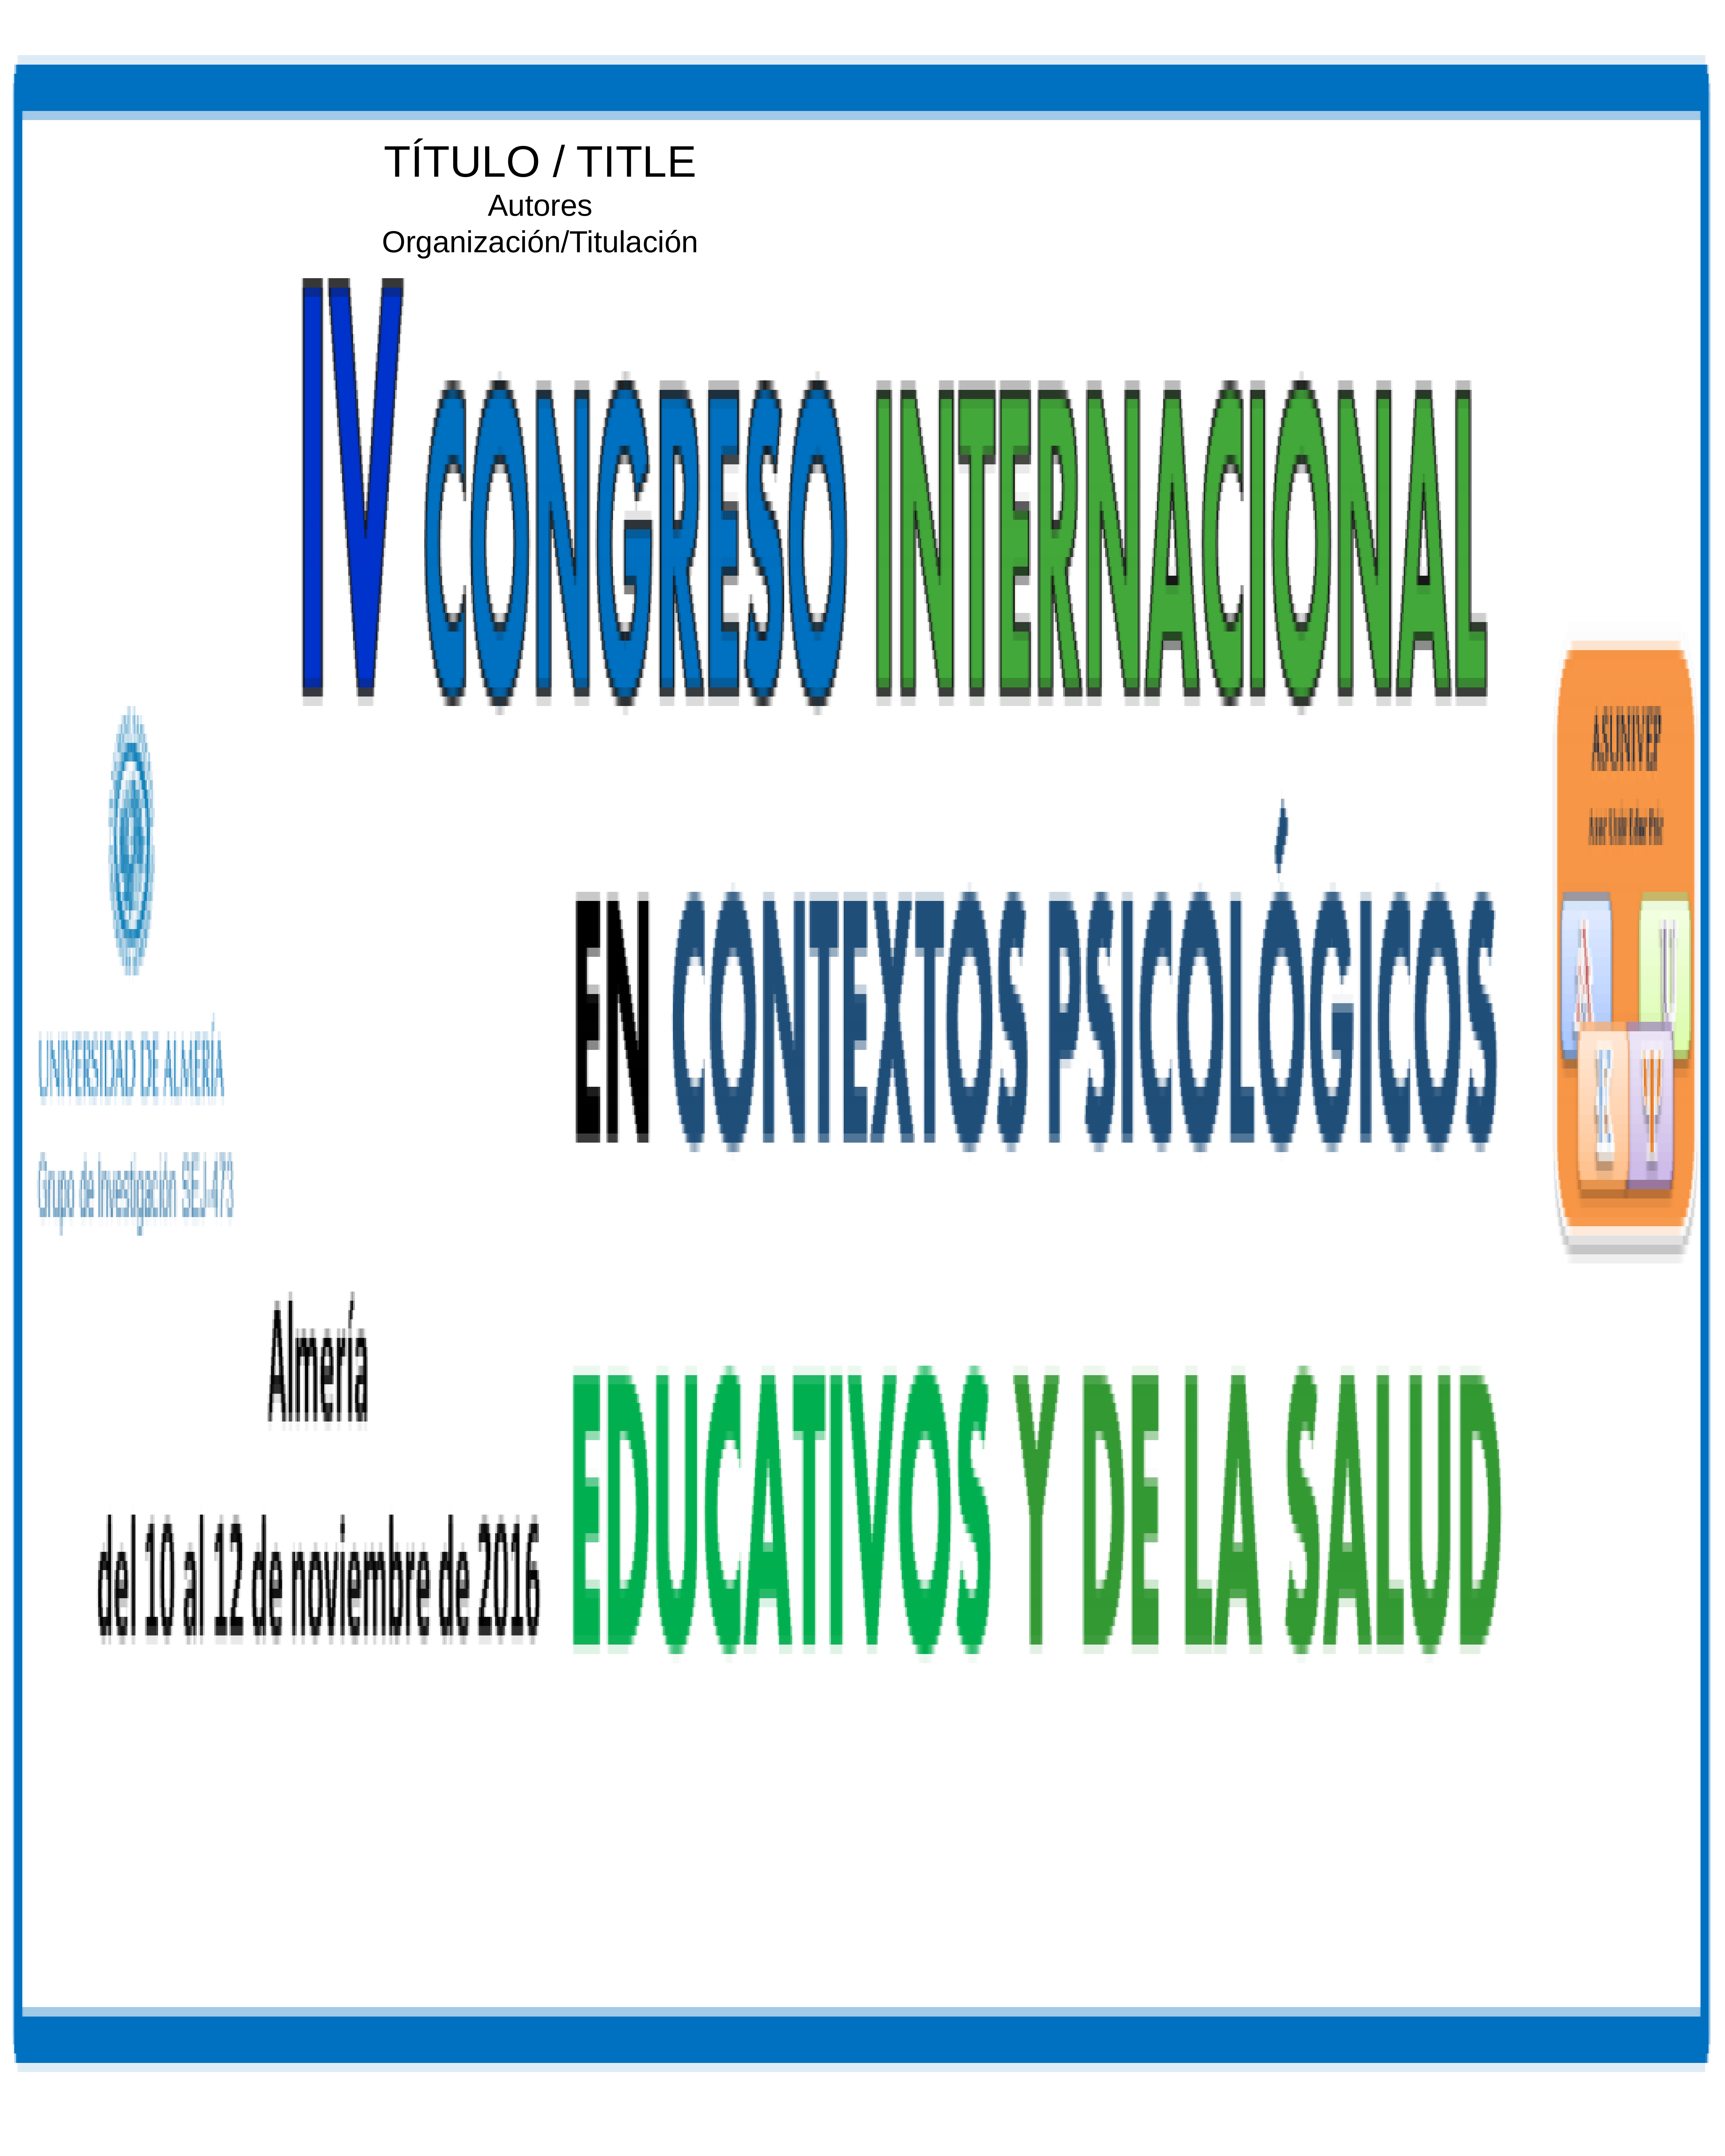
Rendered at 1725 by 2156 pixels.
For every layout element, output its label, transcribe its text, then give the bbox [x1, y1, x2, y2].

picture [0, 0, 1725, 2156]
text_box TÍTULO / TITLE Autores Organización/Titulación [95, 57, 986, 327]
